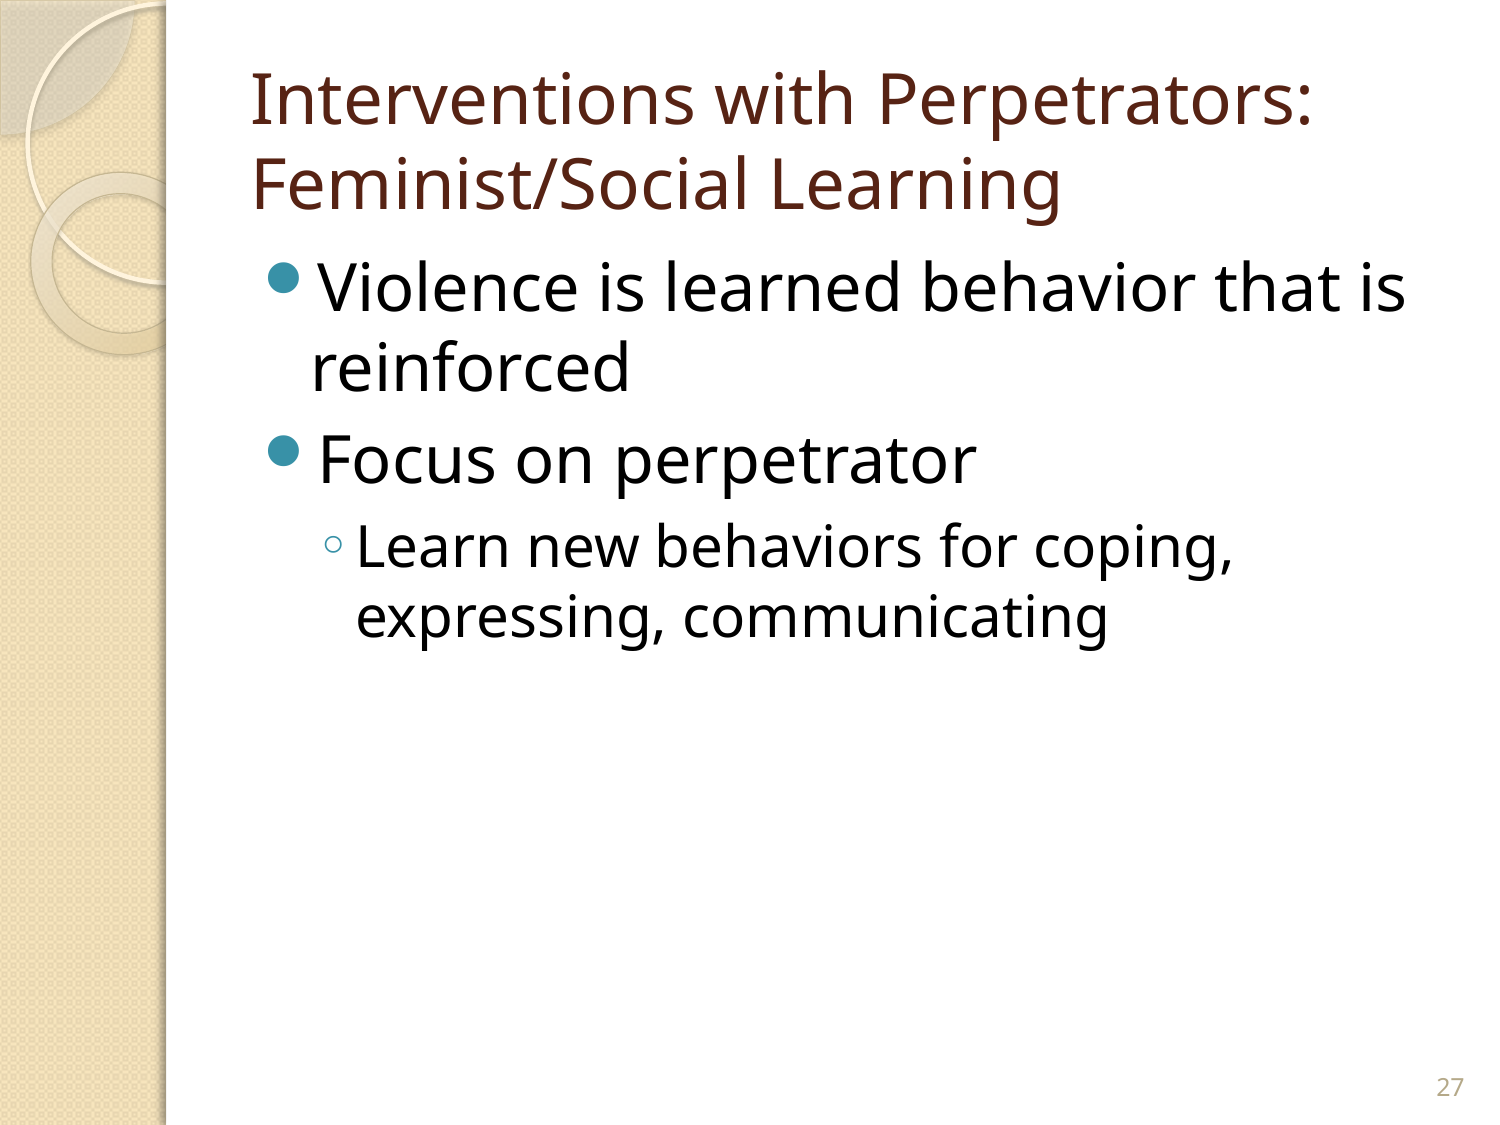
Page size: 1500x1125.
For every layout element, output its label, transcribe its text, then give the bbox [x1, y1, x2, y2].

list Violence is learned behavior that is reinforced Focus on perpetrator Learn new behaviors for coping, expressing, communicating [235, 237, 1466, 1025]
slide_number 27 [1413, 1034, 1488, 1113]
title Interventions with Perpetrators: Feminist/Social Learning [235, 45, 1466, 233]
